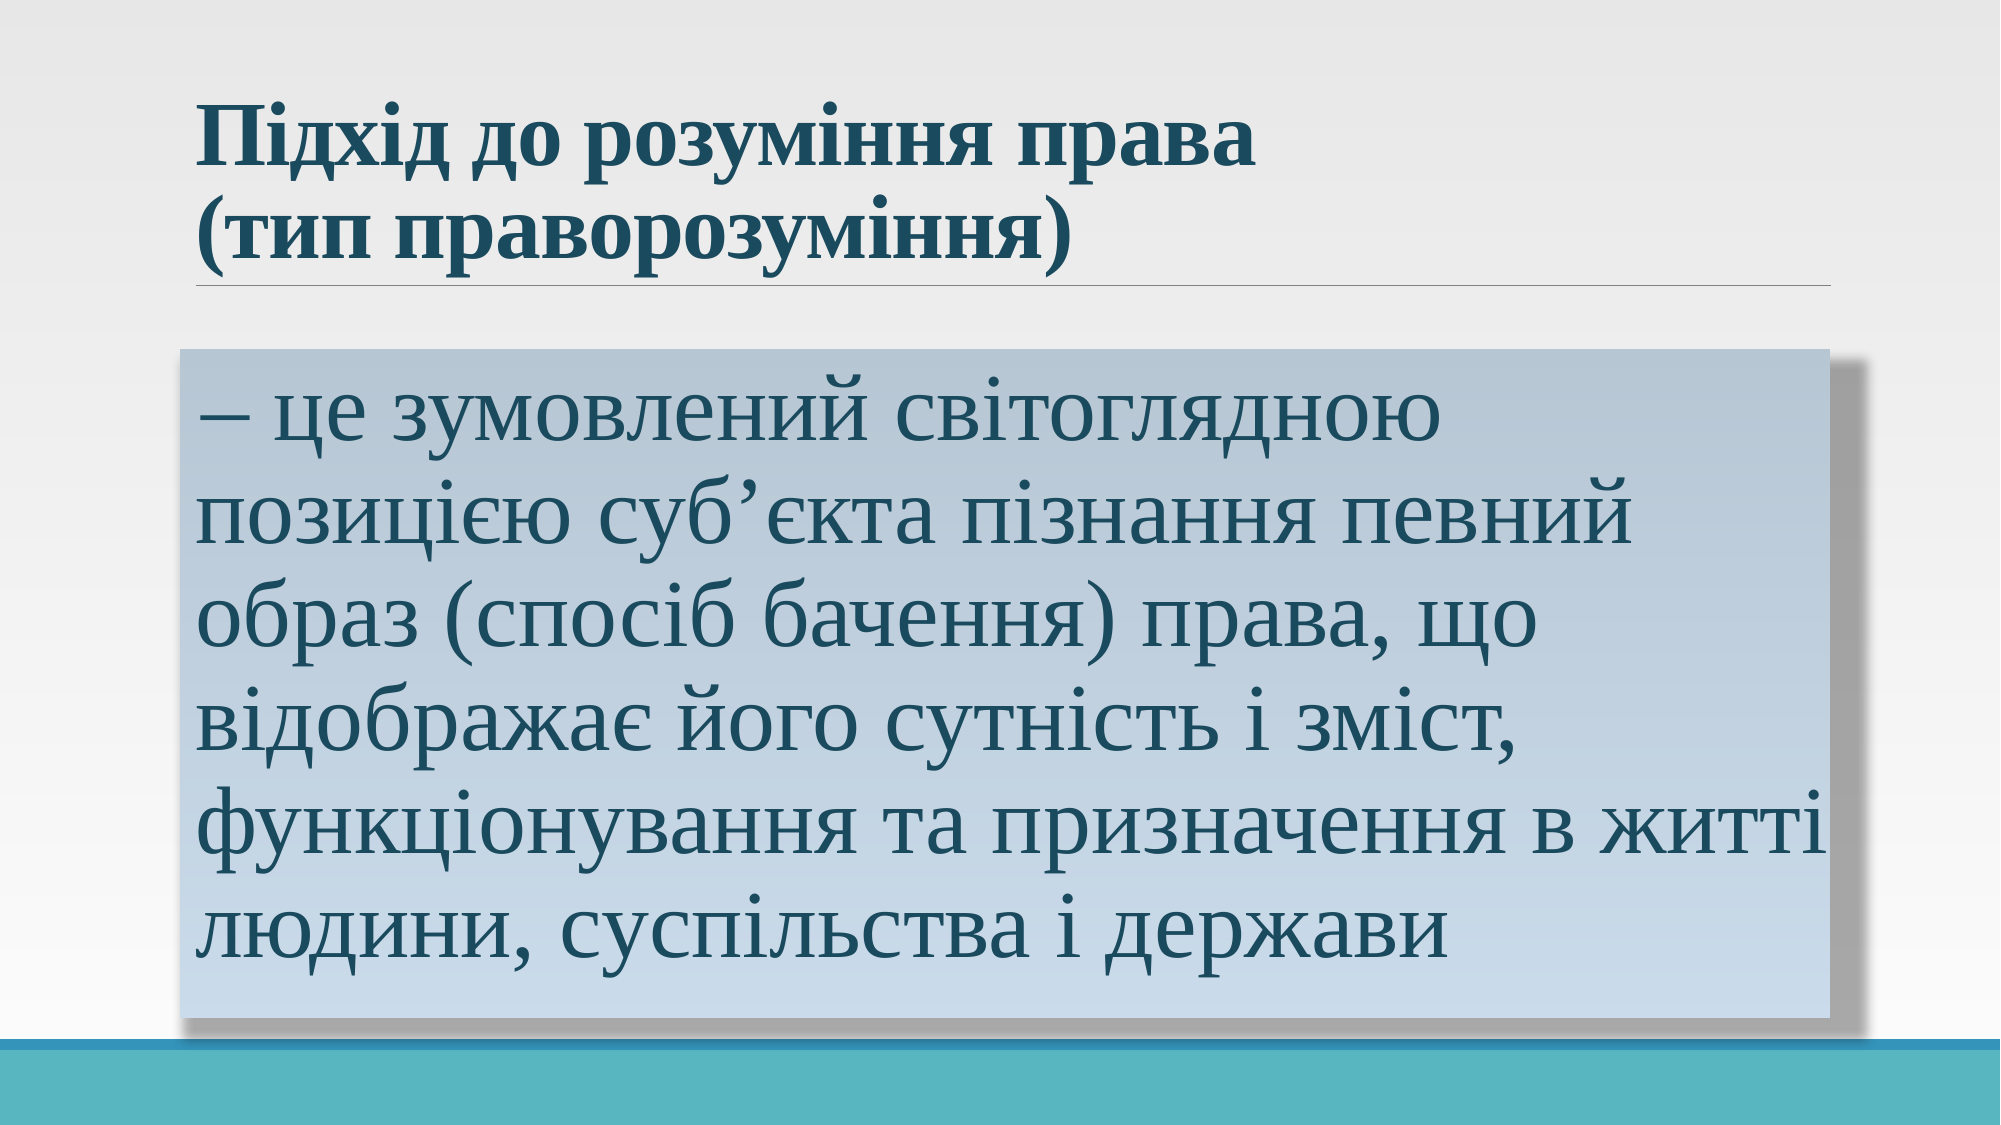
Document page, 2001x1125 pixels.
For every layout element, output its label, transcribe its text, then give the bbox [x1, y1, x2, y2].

list – це зумовлений світоглядною позицією суб’єкта пізнання певний образ (спосіб бачення) права, що відображає його сутність і зміст, функціонування та призначення в житті людини, суспільства і держави [179, 349, 1831, 1018]
title Підхід до розуміння права (тип праворозуміння) [180, 47, 1830, 285]
